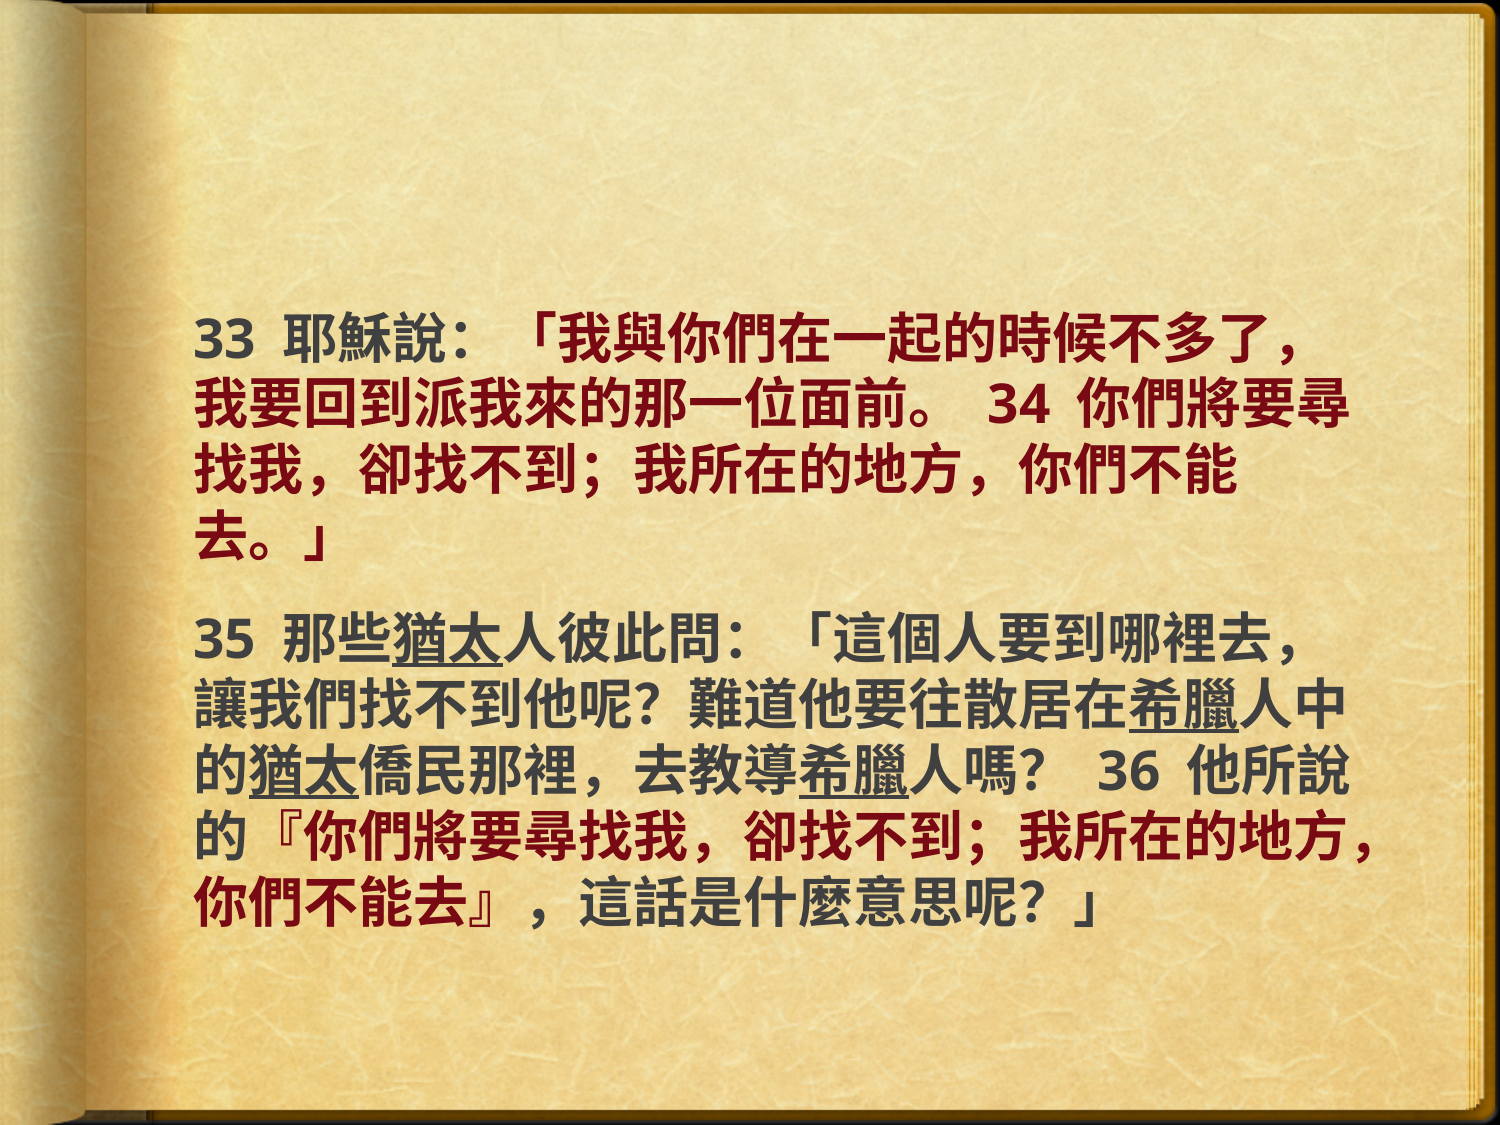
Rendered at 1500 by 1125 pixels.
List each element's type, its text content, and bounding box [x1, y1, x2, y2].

list 33 耶穌說：「我與你們在一起的時候不多了，我要回到派我來的那一位面前。 34 你們將要尋找我，卻找不到；我所在的地方，你們不能去。」 35 那些猶太人彼此問：「這個人要到哪裡去，讓我們找不到他呢？難道他要往散居在希臘人中的猶太僑民那裡，去教導希臘人嗎？ 36 他所說的『你們將要尋找我，卻找不到；我所在的地方，你們不能去』，這話是什麼意思呢？」 [178, 295, 1372, 1005]
picture [0, 0, 1500, 1125]
